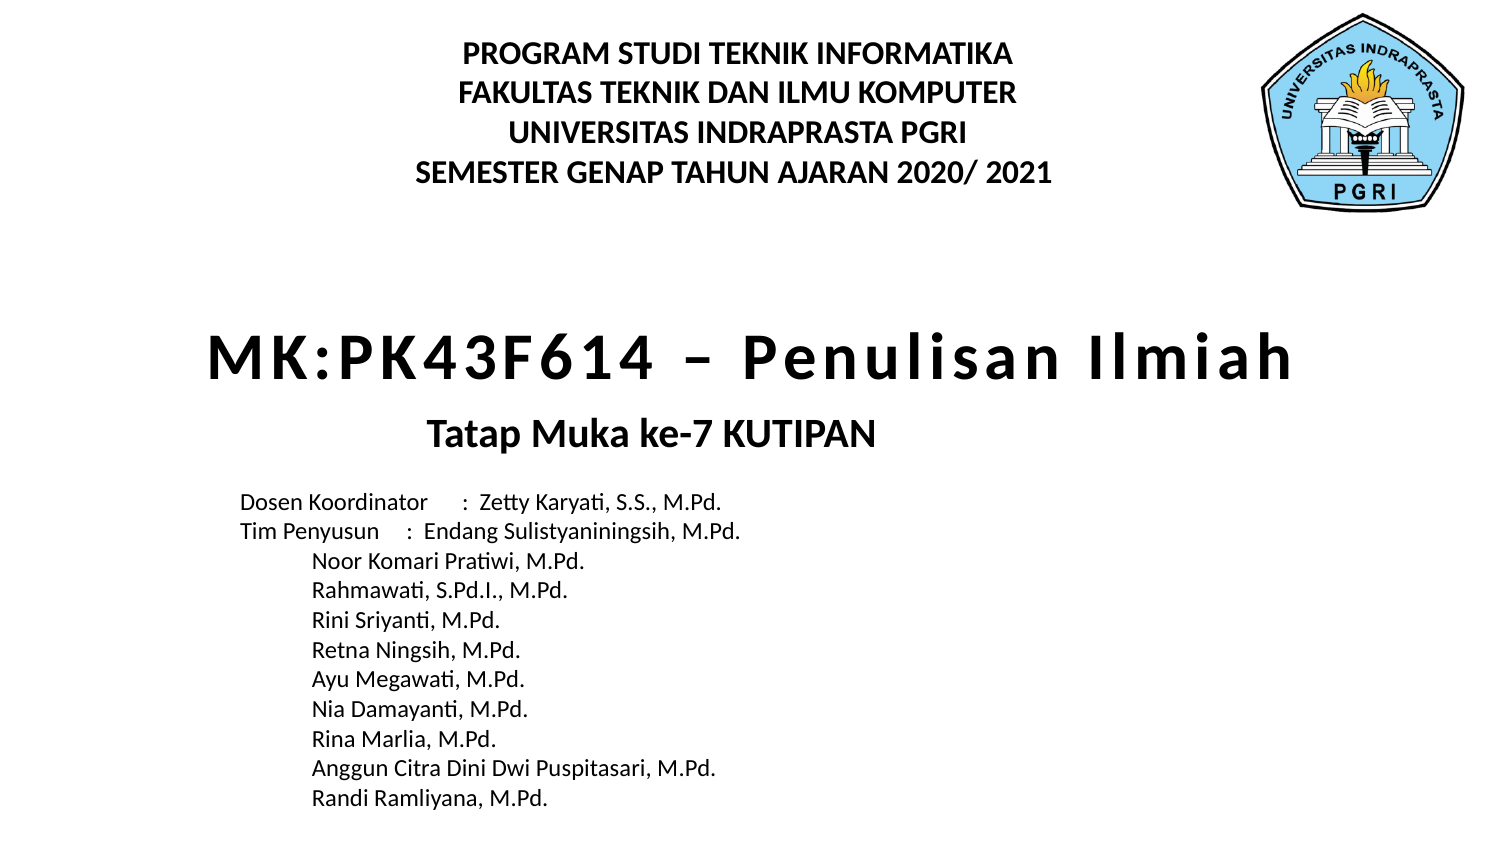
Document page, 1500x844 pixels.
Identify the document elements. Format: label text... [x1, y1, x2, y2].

subtitle Dosen Koordinator : Zetty Karyati, S.S., M.Pd. Tim Penyusun : Endang Sulistyaniningsih, M.Pd. Noor Komari Pratiwi, M.Pd. Rahmawati, S.Pd.I., M.Pd. Rini Sriyanti, M.Pd. Retna Ningsih, M.Pd. Ayu Megawati, M.Pd. Nia Damayanti, M.Pd. Rina Marlia, M.Pd. Anggun Citra Dini Dwi Puspitasari, M.Pd. Randi Ramliyana, M.Pd. [225, 478, 1275, 821]
title MK:PK43F614 – Penulisan Ilmiah [112, 262, 1388, 443]
text_box PROGRAM STUDI TEKNIK INFORMATIKA FAKULTAS TEKNIK DAN ILMU KOMPUTER UNIVERSITAS INDRAPRASTA PGRI SEMESTER GENAP TAHUN AJARAN 2020/ 2021 [363, 23, 1114, 198]
text_box Tatap Muka ke-7 KUTIPAN [411, 398, 892, 464]
picture [1206, 1, 1500, 223]
